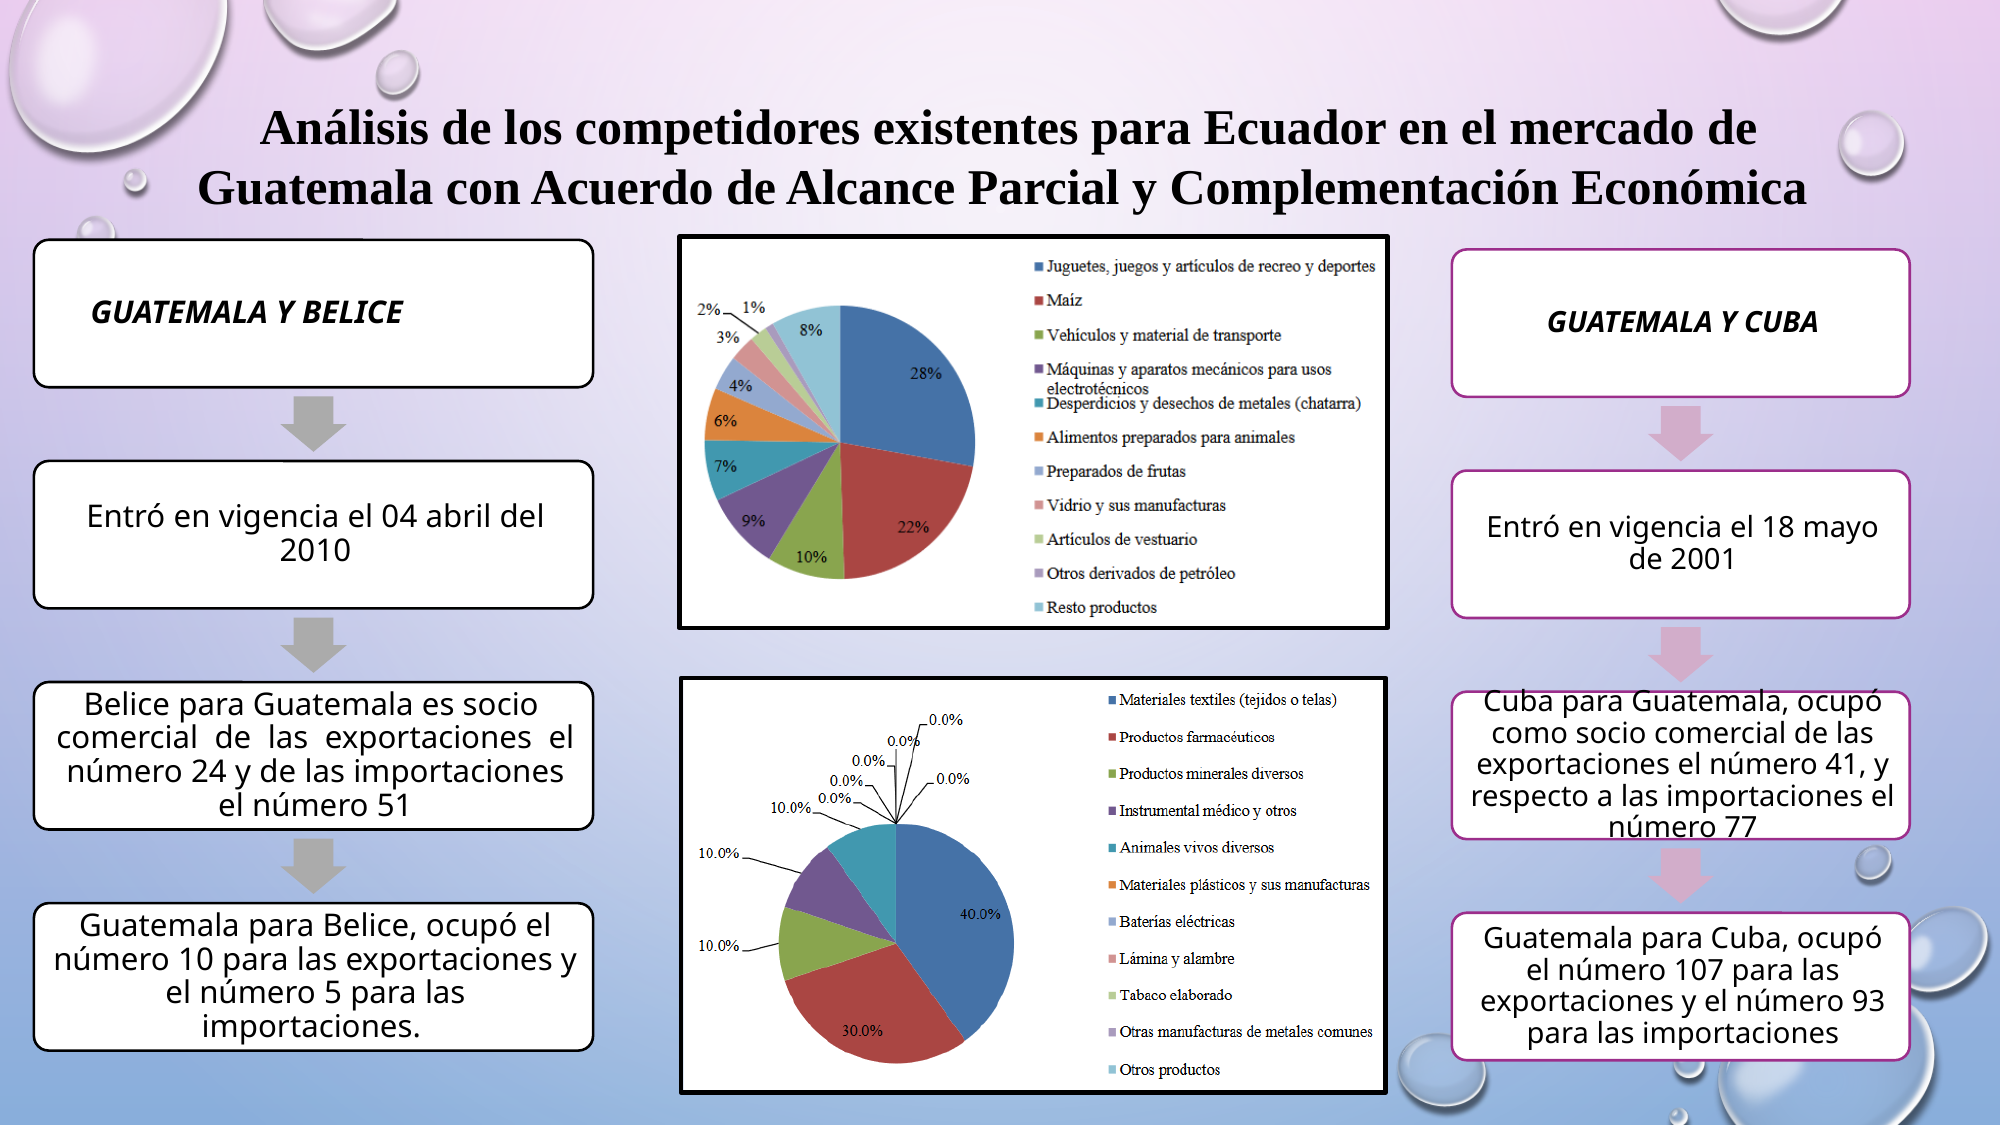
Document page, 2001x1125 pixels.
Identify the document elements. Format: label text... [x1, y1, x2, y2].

picture [0, 1052, 2000, 1125]
picture [681, 238, 1386, 626]
picture [0, 0, 2000, 248]
picture [683, 679, 1384, 1091]
text_box Análisis de los competidores existentes para Ecuador en el mercado de Guatemala con Acuerdo de Alcance Parcial y Complementación Económica [181, 87, 1836, 223]
picture [706, 630, 1214, 676]
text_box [1214, 248, 2000, 1061]
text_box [0, 239, 706, 1052]
